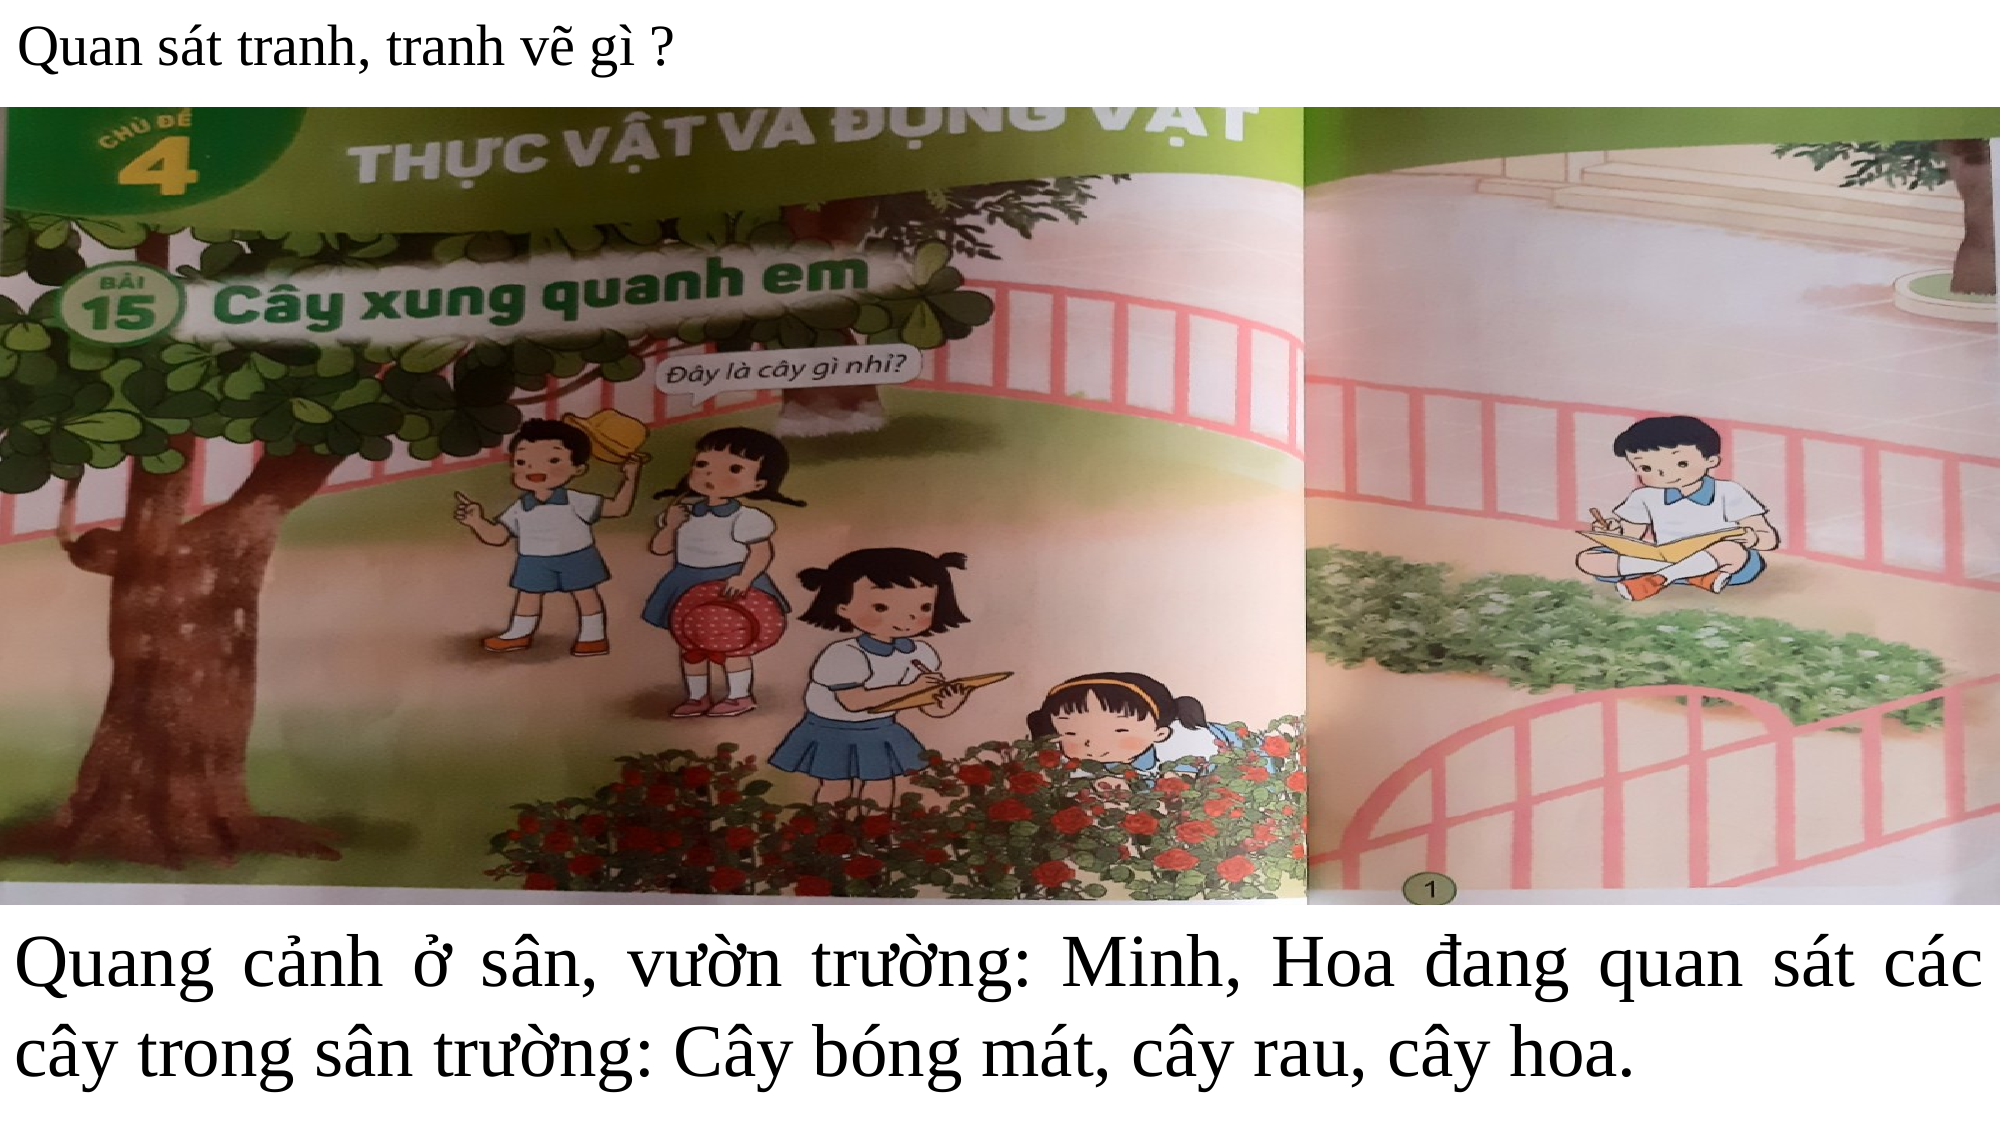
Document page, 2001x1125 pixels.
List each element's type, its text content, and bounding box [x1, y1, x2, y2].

text_box Quang cảnh ở sân, vườn trường: Minh, Hoa đang quan sát các cây trong sân trường: Cây bóng mát, cây rau, cây hoa. [0, 905, 2000, 1100]
picture [0, 107, 2000, 905]
text_box Quan sát tranh, tranh vẽ gì ? [2, 0, 706, 85]
